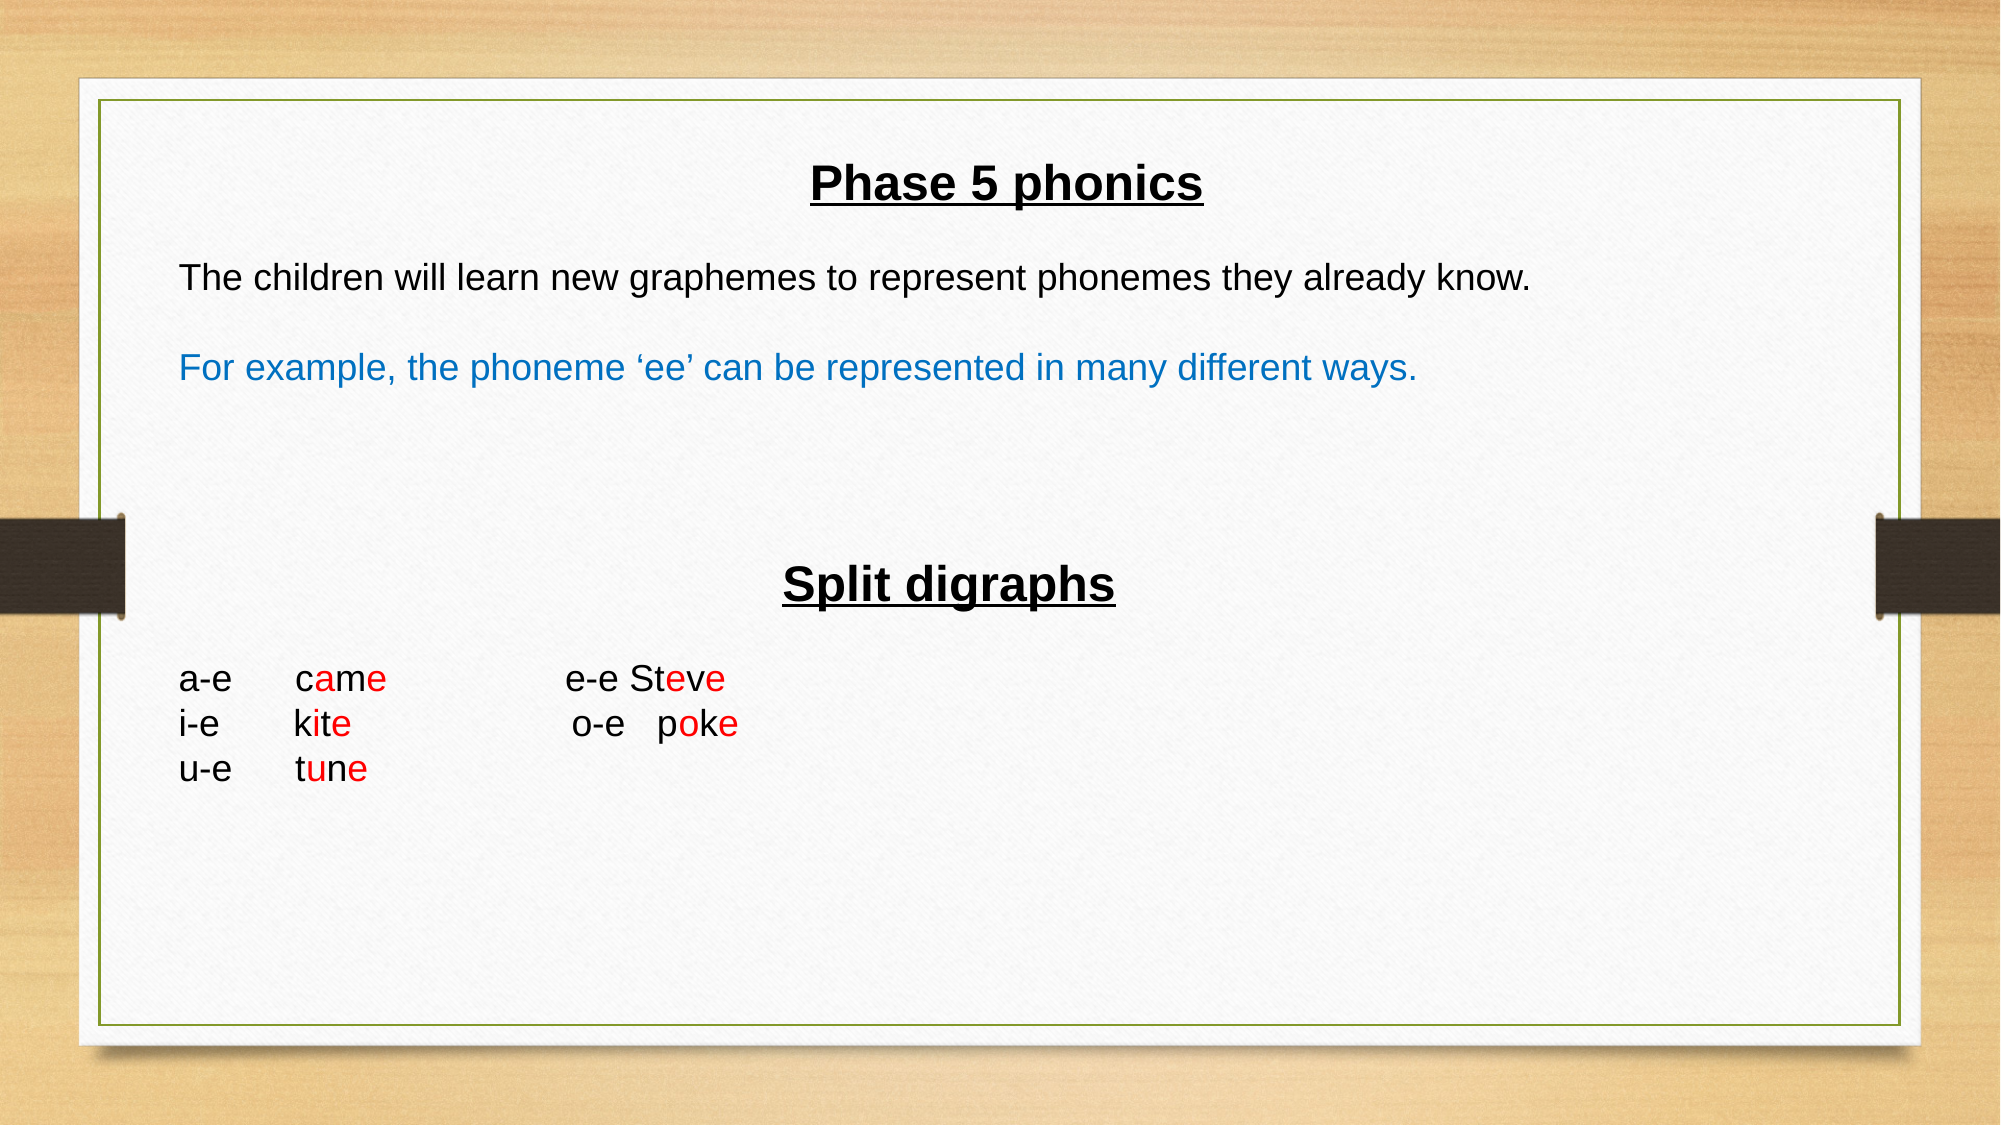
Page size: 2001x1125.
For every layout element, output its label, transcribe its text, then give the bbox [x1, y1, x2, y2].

text_box Split digraphs [767, 544, 1131, 619]
text_box The children will learn new graphemes to represent phonemes they already know. For example, the phoneme ‘ee’ can be represented in many different ways. [163, 245, 1834, 396]
text_box a-e came e-e Steve i-e kite o-e poke u-e tune [163, 646, 1834, 797]
picture [0, 0, 2001, 1125]
text_box Phase 5 phonics [795, 143, 1220, 219]
